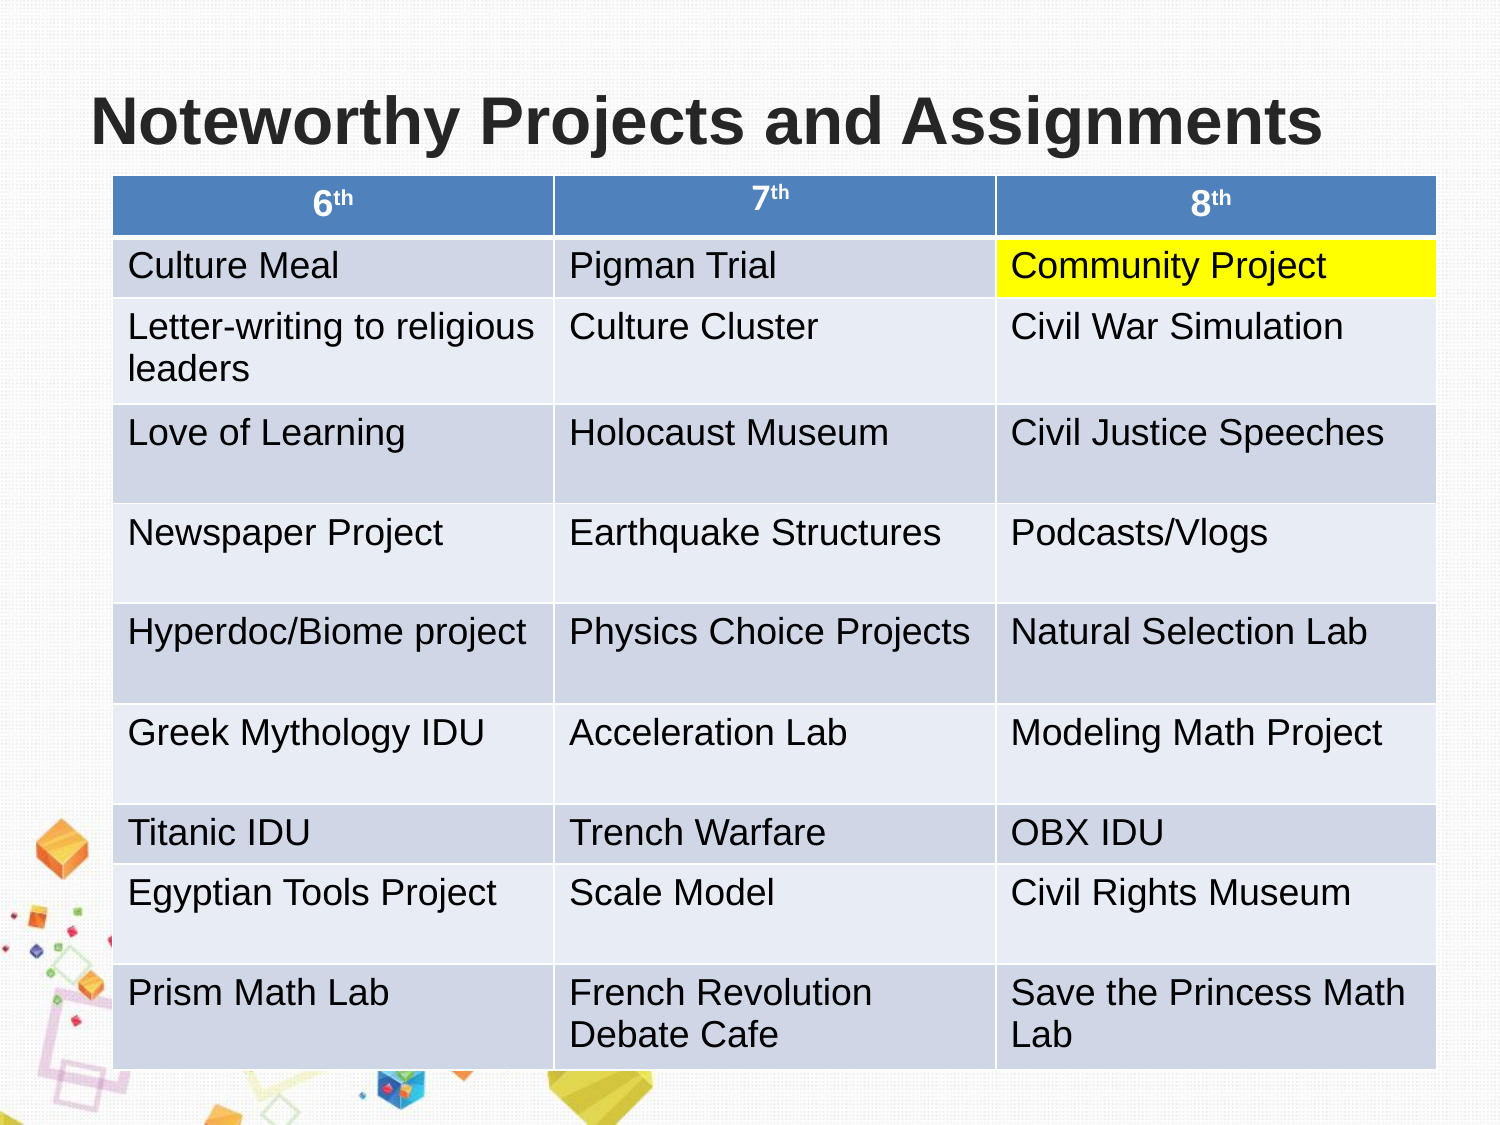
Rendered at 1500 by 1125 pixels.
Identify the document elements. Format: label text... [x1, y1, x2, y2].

table_cell Earthquake Structures [555, 504, 995, 602]
table_cell Physics Choice Projects [555, 604, 995, 703]
table_cell Culture Cluster [555, 299, 995, 403]
table_cell Culture Meal [113, 240, 553, 297]
table_cell Titanic IDU [113, 805, 553, 863]
table_header 6th [113, 176, 553, 235]
title Noteworthy Projects and Assignments [75, 24, 1425, 212]
table_cell Pigman Trial [555, 240, 995, 297]
table_cell Prism Math Lab [113, 965, 553, 1069]
table_cell Trench Warfare [555, 805, 995, 863]
table_cell OBX IDU [997, 805, 1436, 863]
table_cell Hyperdoc/Biome project [113, 604, 553, 703]
table_cell Newspaper Project [113, 504, 553, 602]
table_cell Civil Rights Museum [997, 865, 1436, 963]
table_cell Letter-writing to religious leaders [113, 299, 553, 403]
table_cell Egyptian Tools Project [113, 865, 553, 963]
table_cell Podcasts/Vlogs [997, 504, 1436, 602]
table_cell Save the Princess Math Lab [997, 965, 1436, 1069]
table_cell Modeling Math Project [997, 705, 1436, 803]
table_cell Greek Mythology IDU [113, 705, 553, 803]
table_cell Natural Selection Lab [997, 604, 1436, 703]
table_cell Love of Learning [113, 405, 553, 503]
table_header 7th [555, 176, 995, 235]
table_cell French Revolution Debate Cafe [555, 965, 995, 1069]
table_cell Community Project [997, 240, 1436, 297]
table_cell Civil War Simulation [997, 299, 1436, 403]
table_cell Civil Justice Speeches [997, 405, 1436, 503]
table_cell Holocaust Museum [555, 405, 995, 503]
table_cell Scale Model [555, 865, 995, 963]
picture [0, 0, 1500, 1125]
table_header 8th [997, 176, 1436, 235]
table_cell Acceleration Lab [555, 705, 995, 803]
